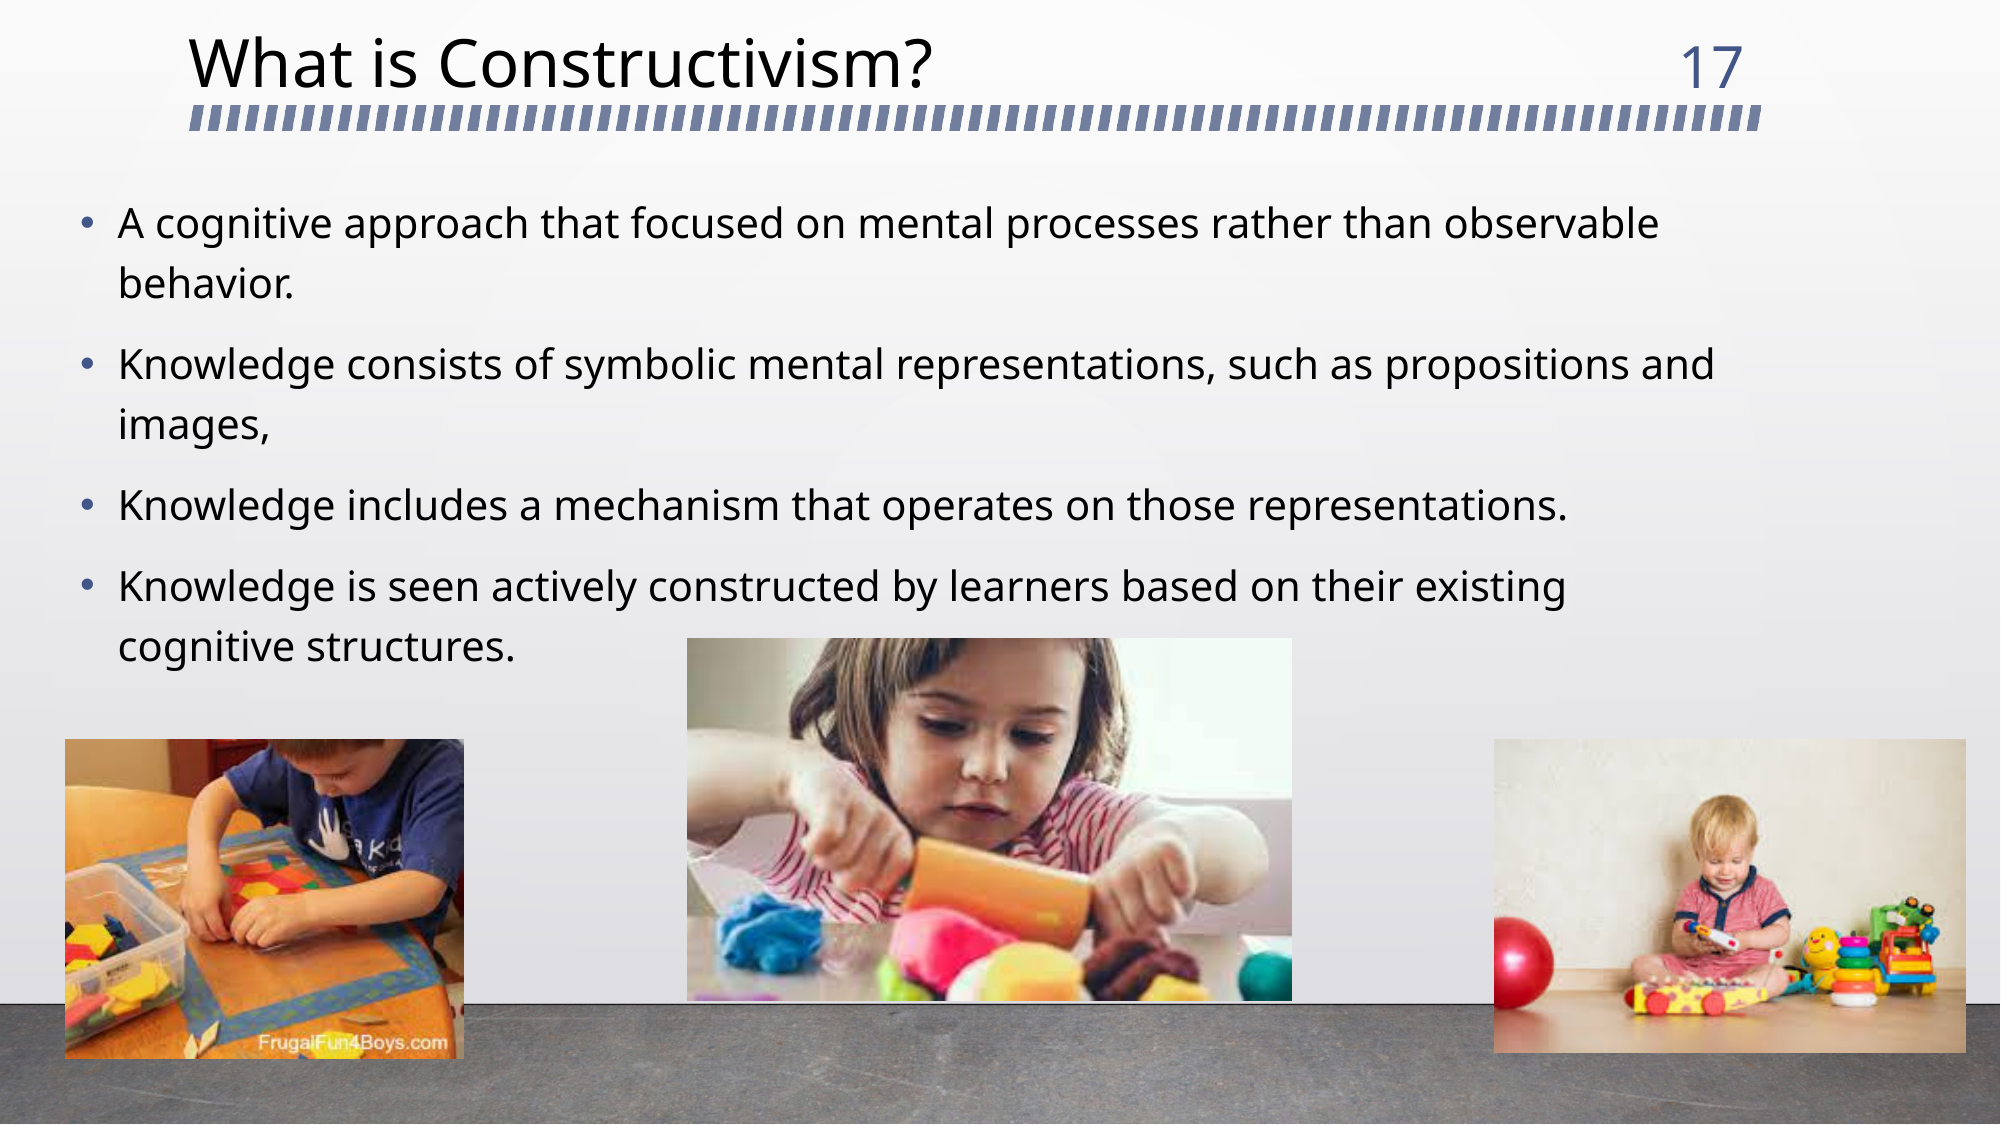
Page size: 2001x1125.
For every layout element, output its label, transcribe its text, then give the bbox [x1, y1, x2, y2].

title What is Constructivism? [173, 22, 1760, 124]
picture [686, 637, 1292, 1001]
slide_number 17 [1626, 22, 1760, 106]
picture [0, 739, 2000, 1124]
list A cognitive approach that focused on mental processes rather than observable behavior. Knowledge consists of symbolic mental representations, such as propositions and images, Knowledge includes a mechanism that operates on those representations. Knowledge is seen actively constructed by learners based on their existing cognitive structures. [65, 179, 1763, 964]
